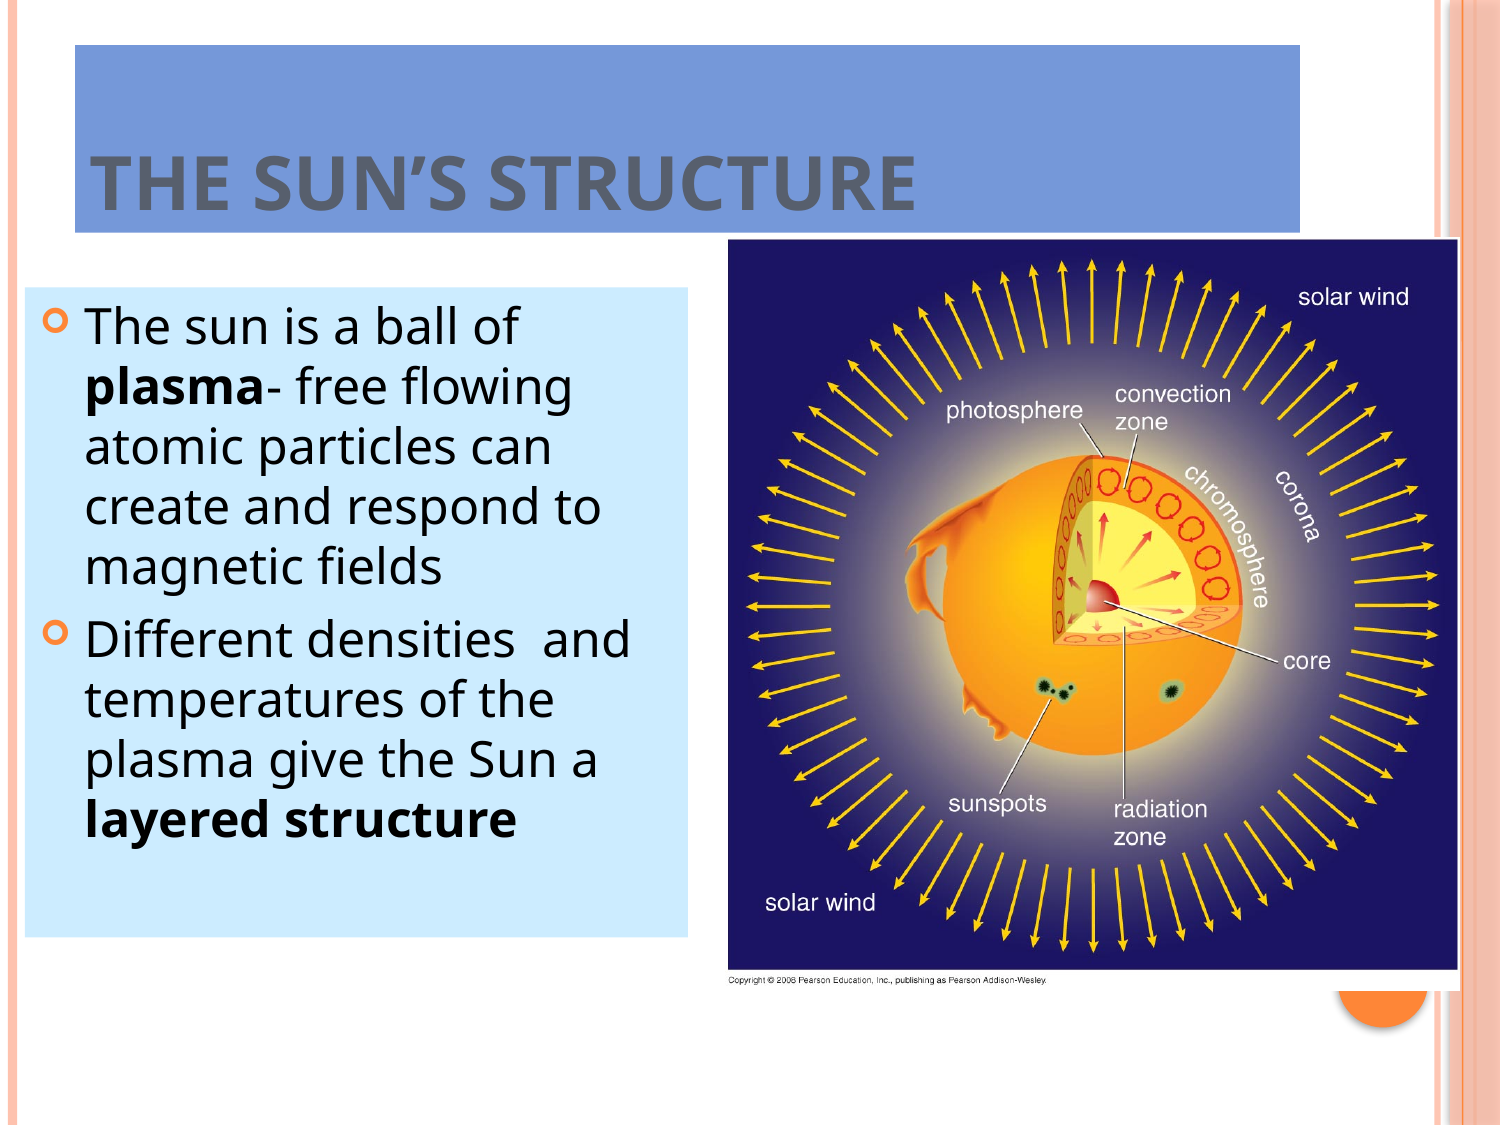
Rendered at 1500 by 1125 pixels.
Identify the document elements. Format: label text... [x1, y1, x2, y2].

list The sun is a ball of plasma- free flowing atomic particles can create and respond to magnetic fields Different densities and temperatures of the plasma give the Sun a layered structure [24, 287, 688, 938]
title The Sun’s structure [75, 45, 1300, 233]
picture [724, 236, 1460, 991]
